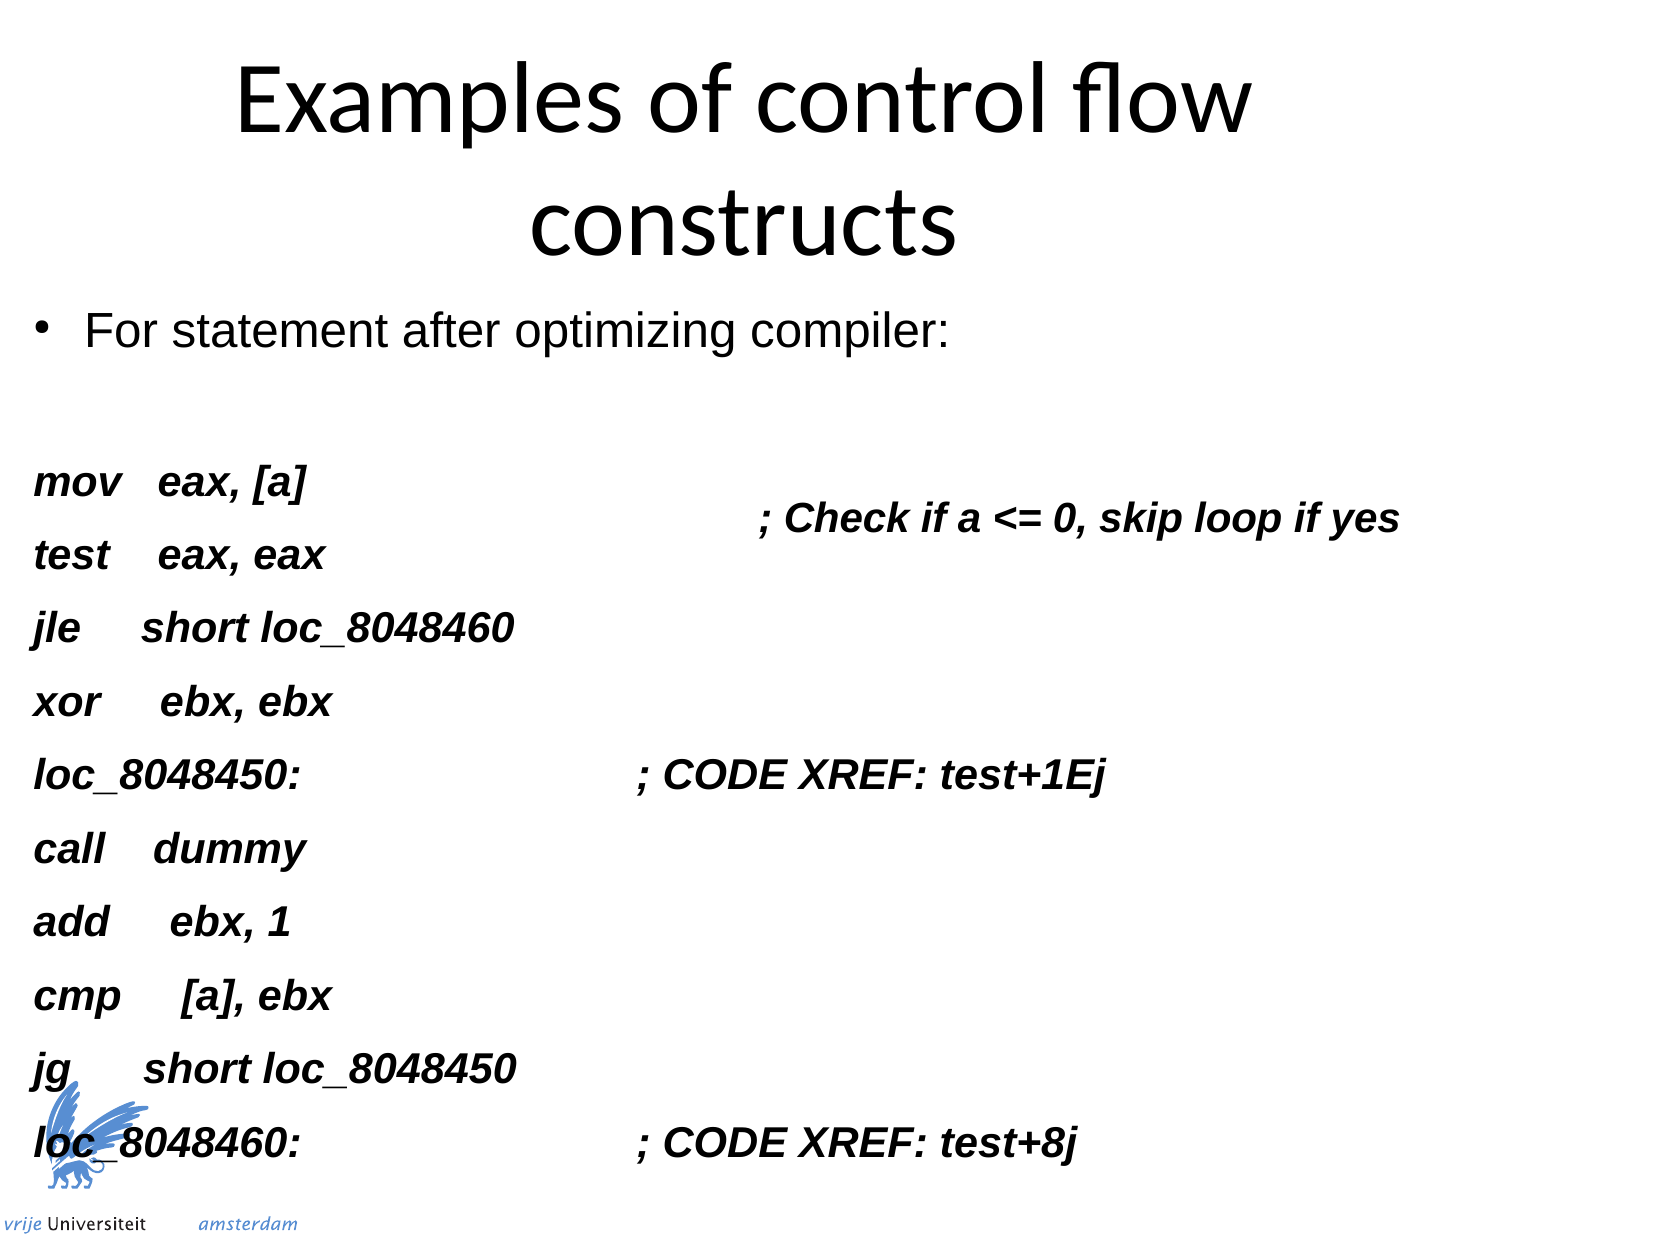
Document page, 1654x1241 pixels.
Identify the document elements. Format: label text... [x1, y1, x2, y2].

list For statement after optimizing compiler: mov eax, [a] test eax, eax jle short loc_8048460 xor ebx, ebx loc_8048450: ; CODE XREF: test+1Ej call dummy add ebx, 1 cmp [a], ebx jg short loc_8048450 loc_8048460: ; CODE XREF: test+8j [0, 290, 1456, 1185]
title Examples of control flow constructs [0, 22, 1489, 284]
list ; Check if a <= 0, skip loop if yes [726, 482, 1459, 573]
